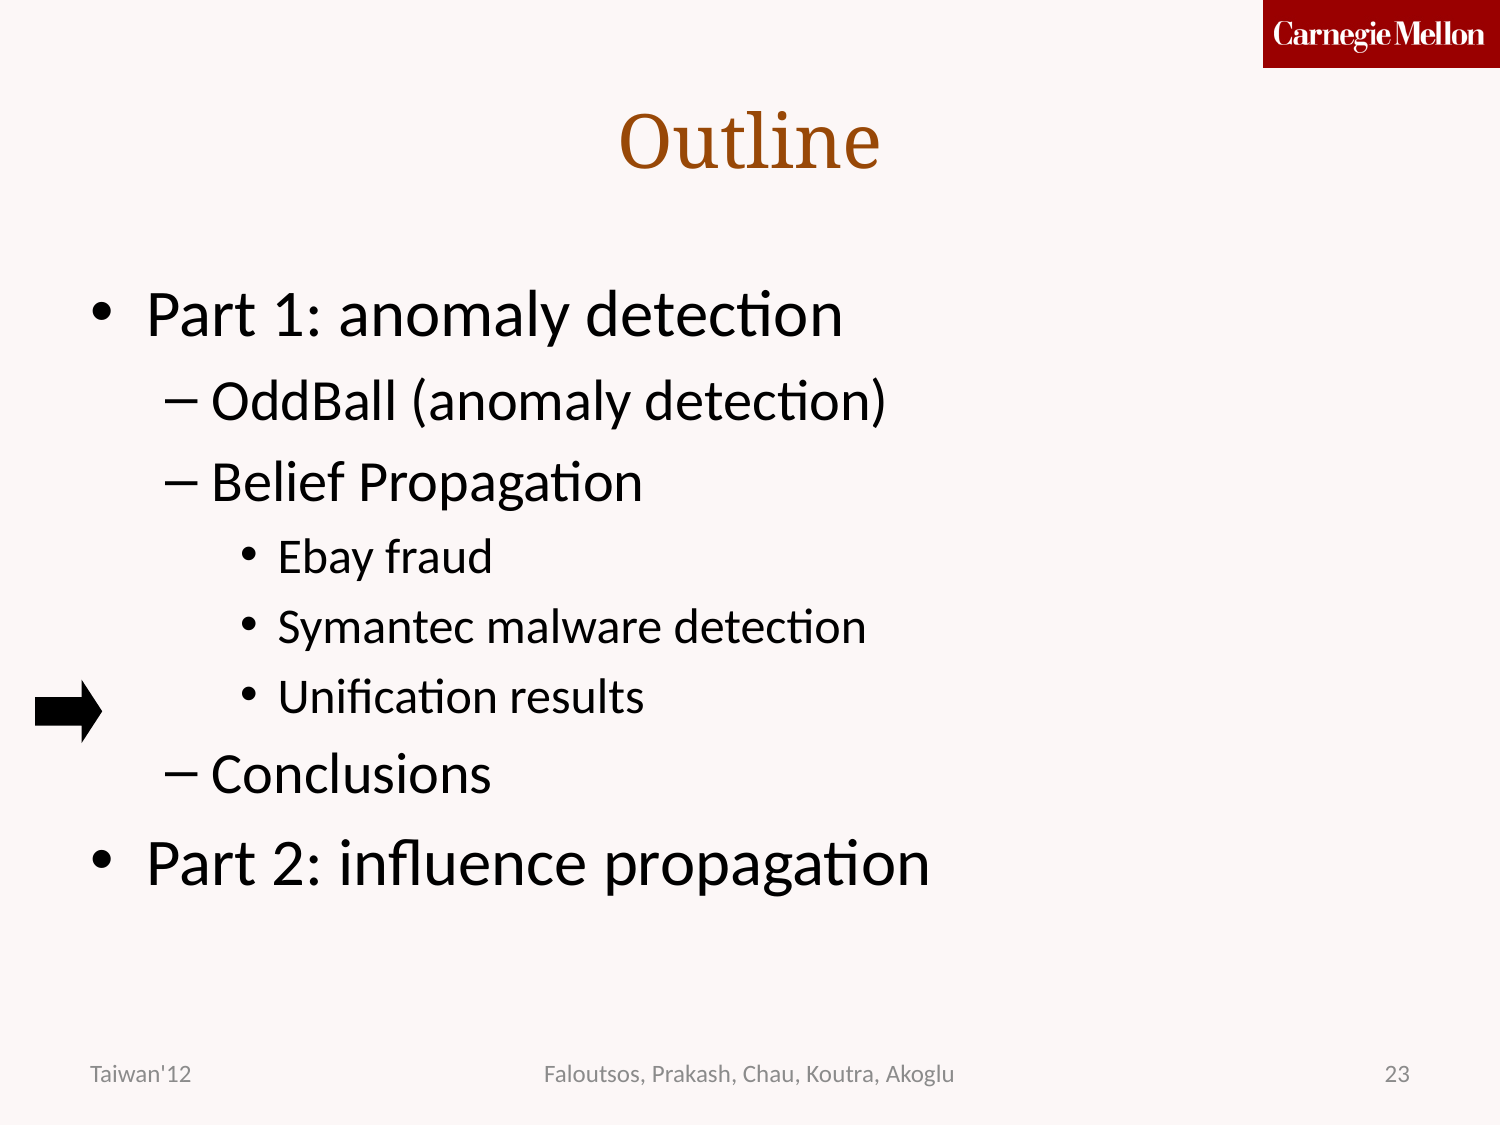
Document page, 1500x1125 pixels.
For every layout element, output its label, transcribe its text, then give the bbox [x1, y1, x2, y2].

slide_number Taiwan'12 [75, 1042, 425, 1103]
title Outline [49, 44, 1451, 233]
footer Faloutsos, Prakash, Chau, Koutra, Akoglu [512, 1042, 988, 1103]
slide_number 23 [1074, 1042, 1425, 1103]
list Part 1: anomaly detection OddBall (anomaly detection) Belief Propagation Ebay fraud Symantec malware detection Unification results Conclusions Part 2: influence propagation [74, 262, 1426, 1006]
text_box [37, 687, 100, 736]
picture [1263, 0, 1500, 68]
